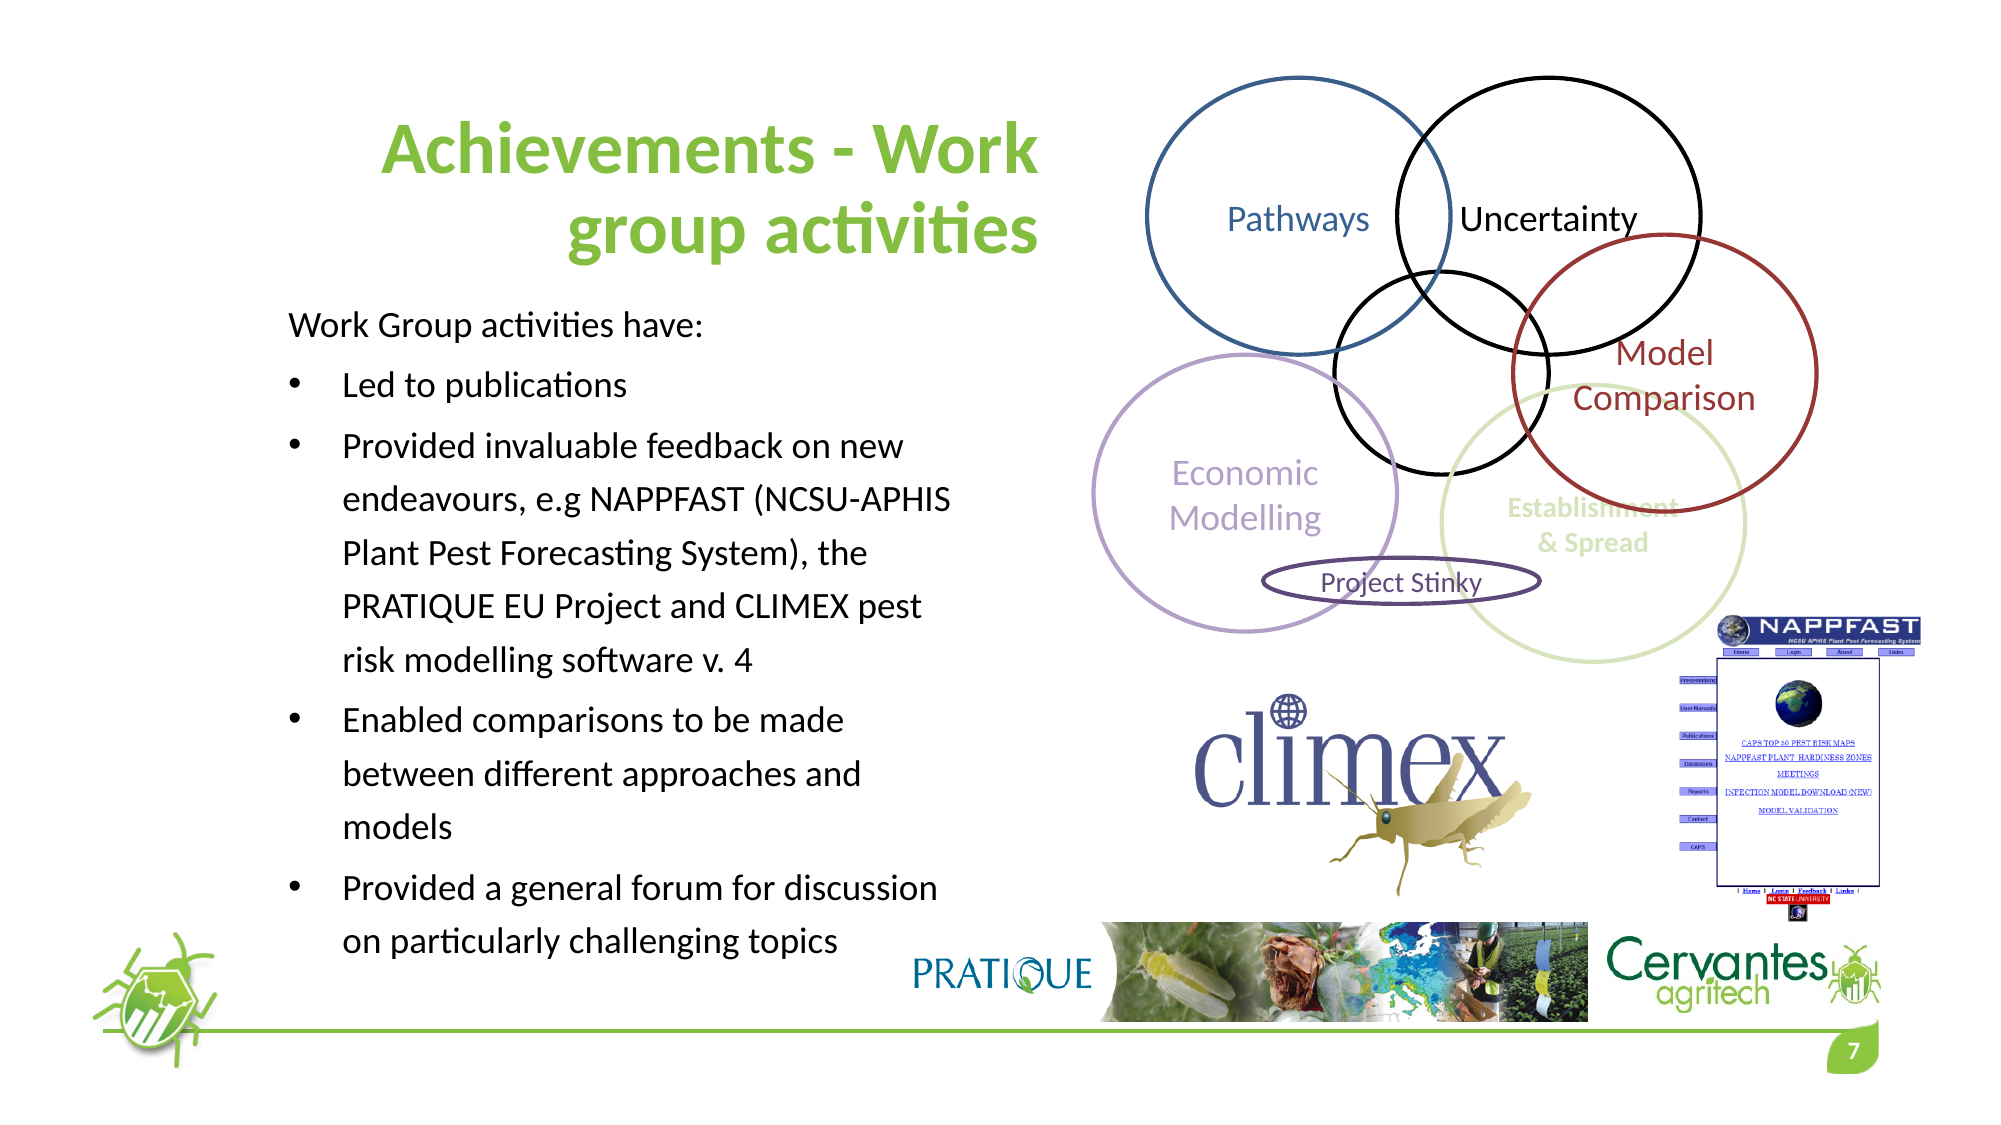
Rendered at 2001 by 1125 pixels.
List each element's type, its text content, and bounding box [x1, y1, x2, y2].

picture [1675, 613, 1927, 925]
text_box Project Stinky [1263, 557, 1540, 604]
text_box Uncertainty [1397, 77, 1701, 351]
title Achievements - Work group activities [178, 102, 1055, 279]
text_box Pathways [1147, 77, 1424, 355]
picture [74, 908, 258, 1095]
text_box Establishment & Spread [1441, 404, 1746, 662]
list Work Group activities have: Led to publications Provided invaluable feedback on new endeavours, e.g NAPPFAST (NCSU-APHIS Plant Pest Forecasting System), the PRATIQUE EU Project and CLIMEX pest risk modelling software v. 4 Enabled comparisons to be made between different approaches and models Provided a general forum for discussion on particularly challenging topics [273, 282, 981, 970]
text_box Economic Modelling [1093, 354, 1398, 632]
picture [1183, 686, 1541, 909]
picture [902, 922, 1588, 1022]
picture [1607, 936, 1881, 1013]
text_box Model Comparison [1513, 234, 1817, 512]
text_box IPRRG [1334, 296, 1516, 475]
